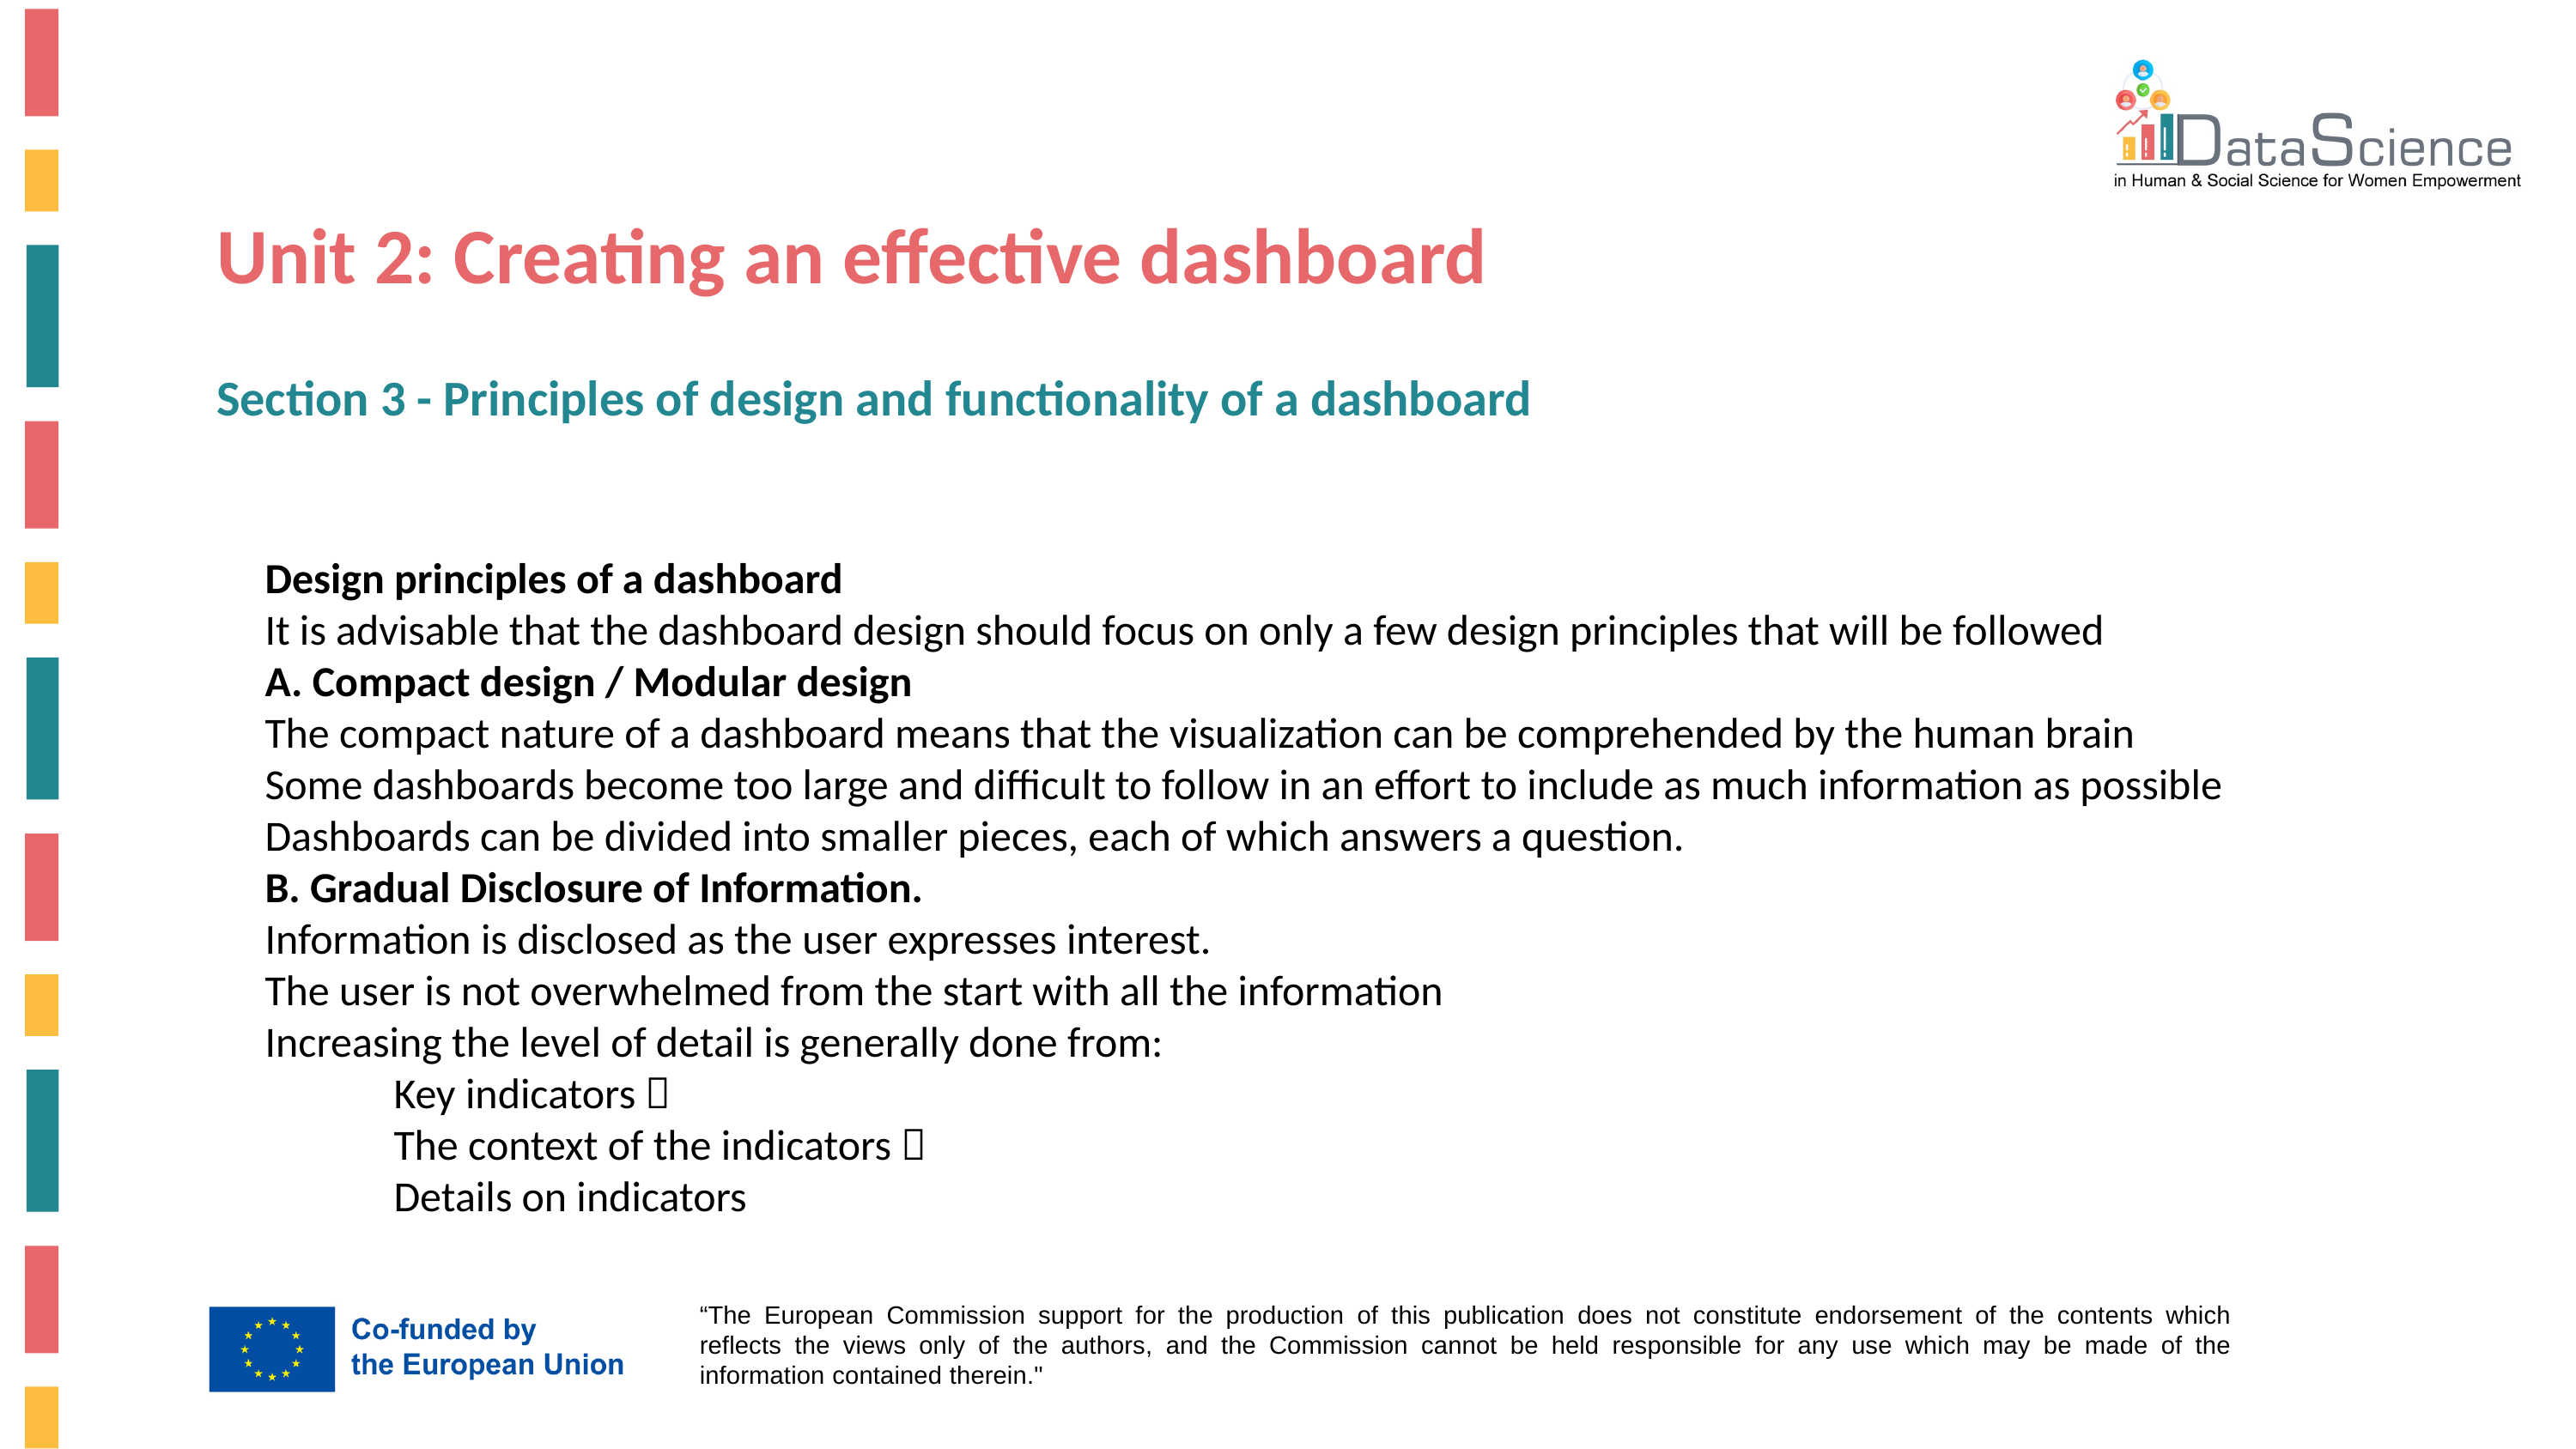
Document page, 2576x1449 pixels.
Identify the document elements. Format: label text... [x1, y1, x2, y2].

text_box Unit 2: Creating an effective dashboard [204, 198, 1932, 392]
picture [2114, 58, 2522, 191]
text_box Section 3 - Principles of design and functionality of a dashboard [204, 359, 1619, 433]
picture [204, 1301, 655, 1397]
text_box Design principles of a dashboard It is advisable that the dashboard design should focus on only a few design principles that will be followed A. Compact design / Modular design The compact nature of a dashboard means that the visualization can be comprehended by the human brain Some dashboards become too large and difficult to follow in an effort to include as much information as possible Dashboards can be divided into smaller pieces, each of which answers a question. B. Gradual Disclosure of Information. Information is disclosed as the user expresses interest. The user is not overwhelmed from the start with all the information Increasing the level of detail is generally done from: Key indicators  The context of the indicators  Details on indicators [252, 543, 2324, 1227]
